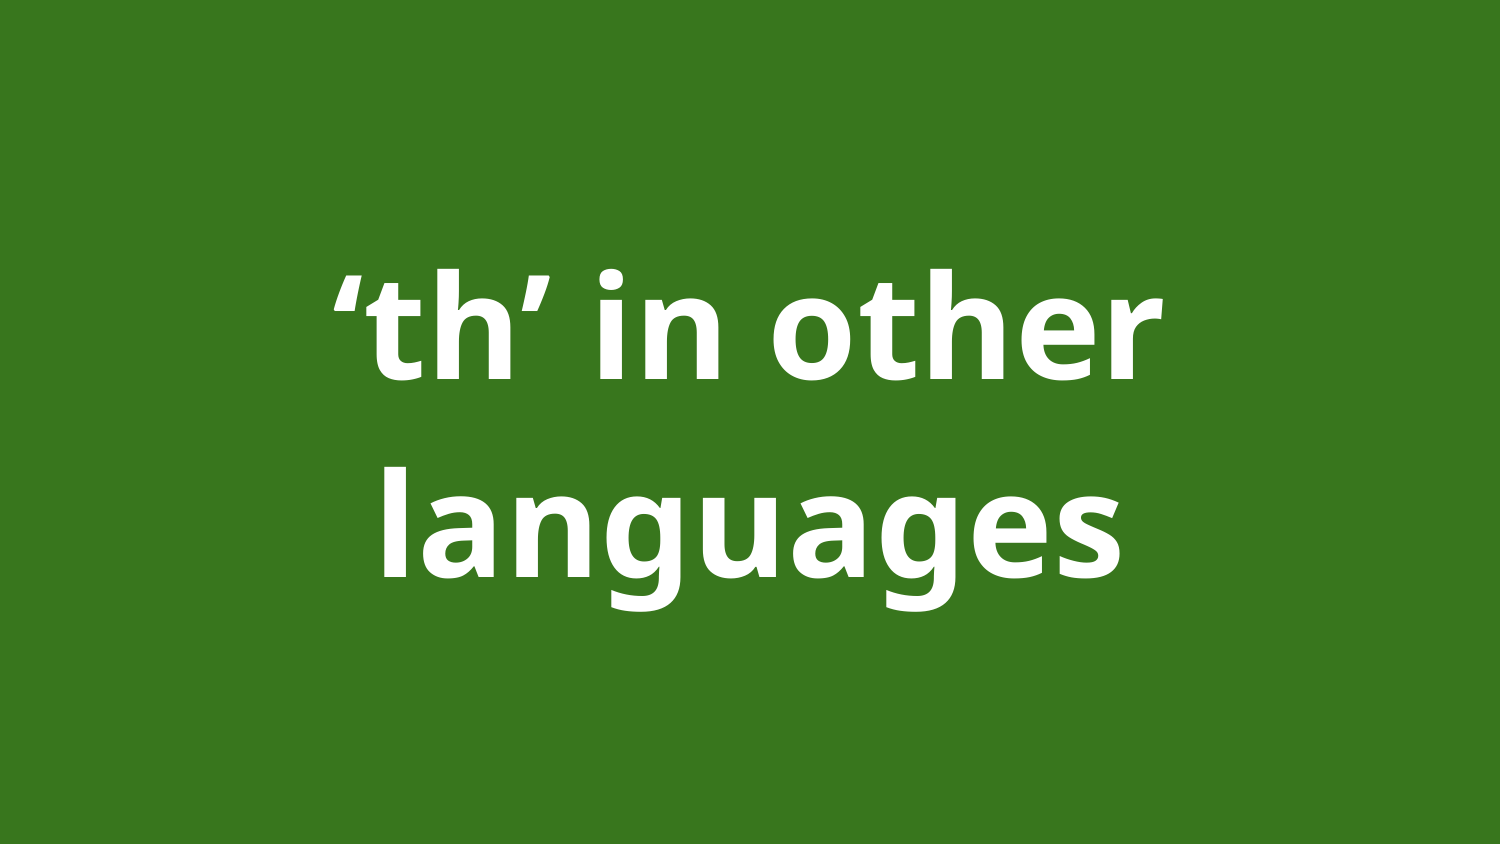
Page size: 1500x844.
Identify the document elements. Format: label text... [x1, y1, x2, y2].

title ‘th’ in other languages [289, 86, 1211, 758]
